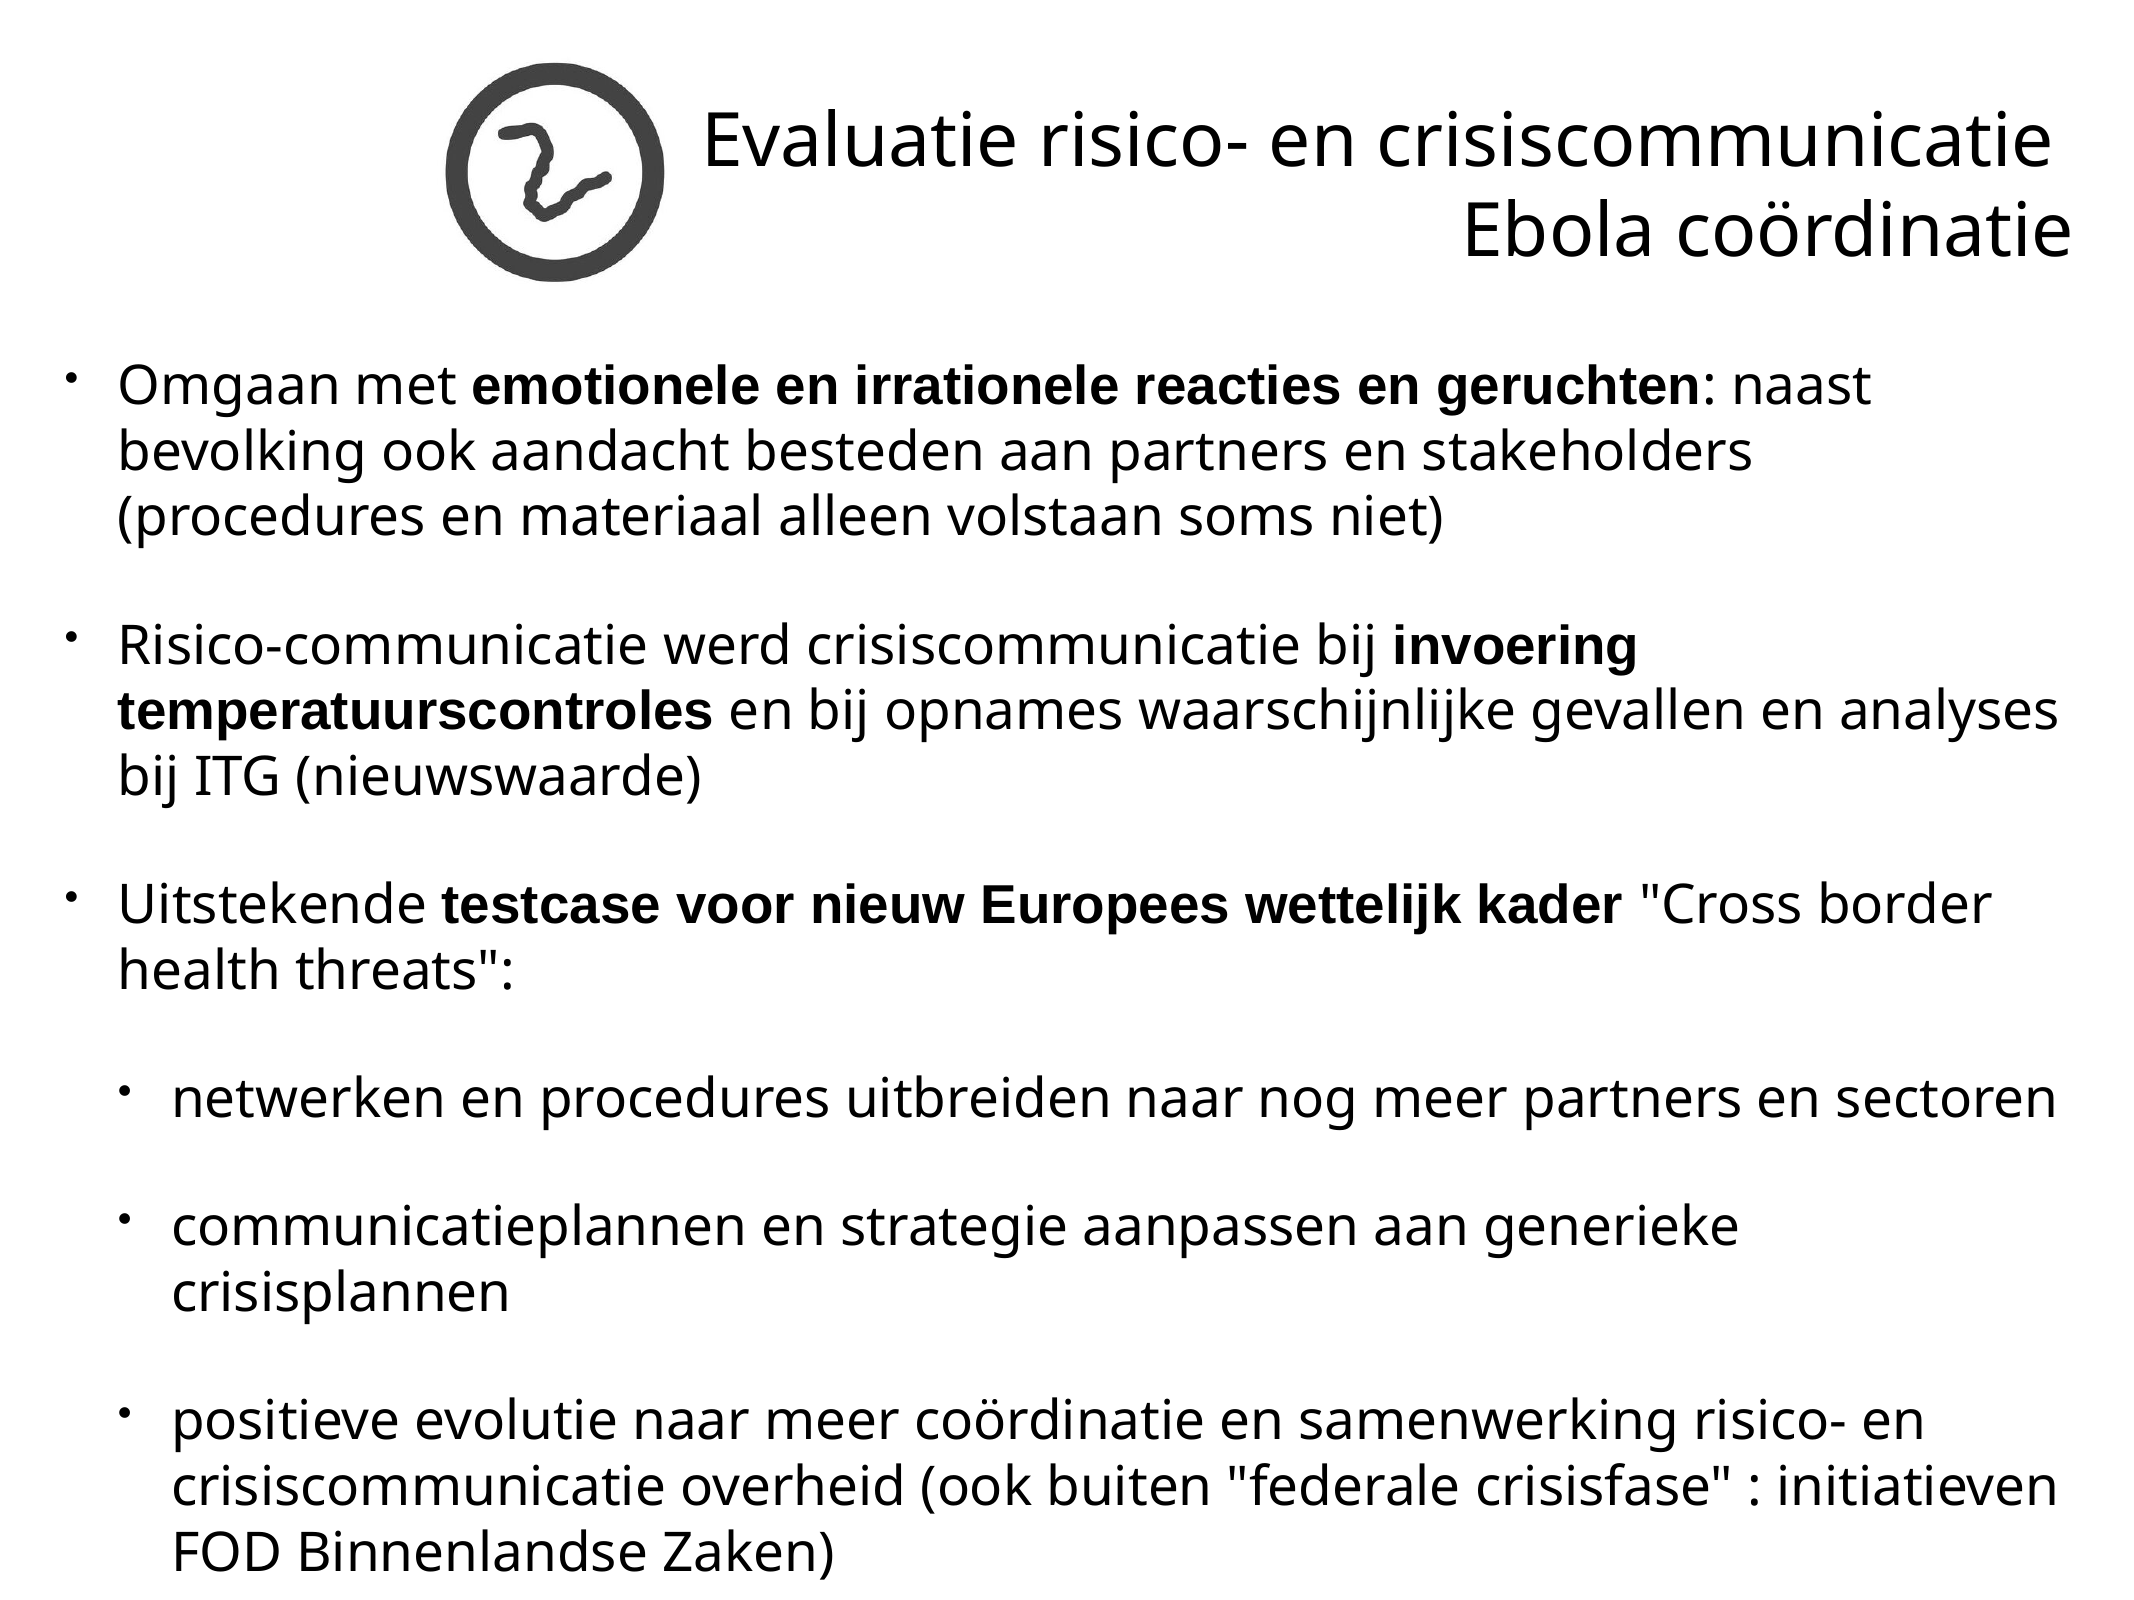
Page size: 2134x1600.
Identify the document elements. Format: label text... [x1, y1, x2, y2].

list Omgaan met emotionele en irrationele reacties en geruchten: naast bevolking ook aandacht besteden aan partners en stakeholders (procedures en materiaal alleen volstaan soms niet) Risico-communicatie werd crisiscommunicatie bij invoering temperatuurscontroles en bij opnames waarschijnlijke gevallen en analyses bij ITG (nieuwswaarde) Uitstekende testcase voor nieuw Europees wettelijk kader "Cross border health threats": netwerken en procedures uitbreiden naar nog meer partners en sectoren communicatieplannen en strategie aanpassen aan generieke crisisplannen positieve evolutie naar meer coördinatie en samenwerking risico- en crisiscommunicatie overheid (ook buiten "federale crisisfase" : initiatieven FOD Binnenlandse Zaken) [64, 340, 2070, 1592]
text_box Evaluatie risico- en crisiscommunicatie Ebola coördinatie [442, 1, 2075, 363]
picture [411, 29, 691, 317]
